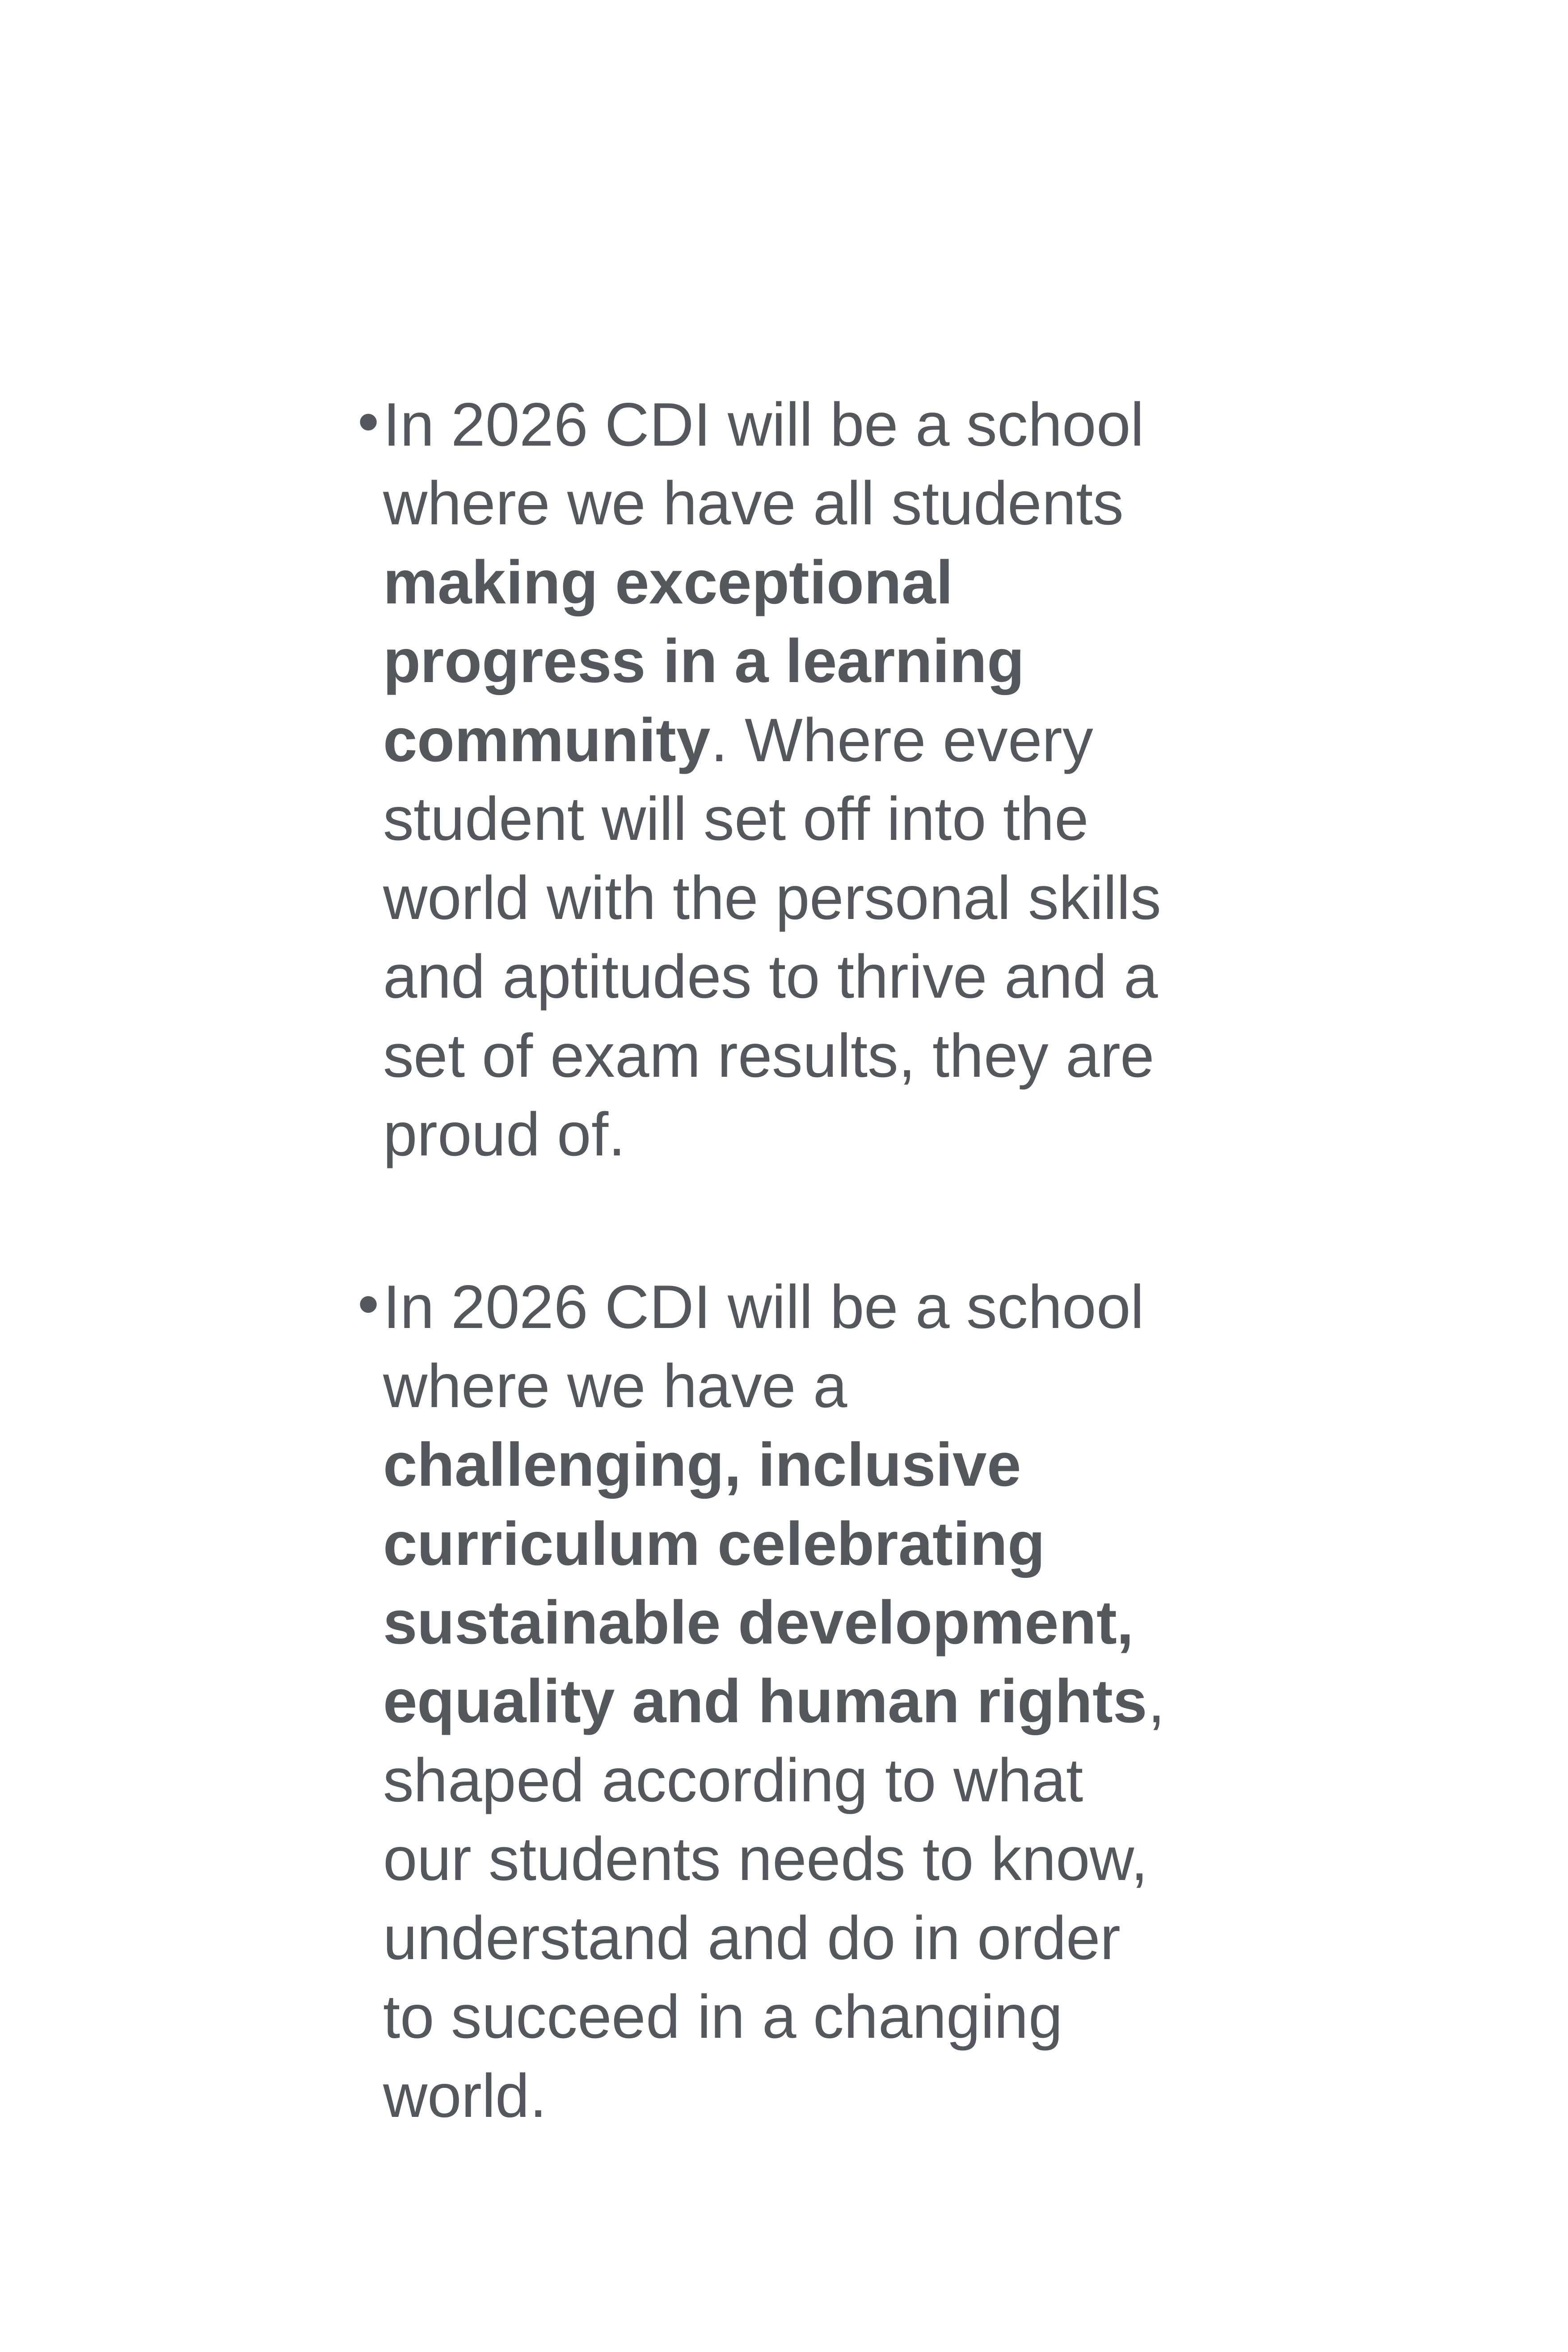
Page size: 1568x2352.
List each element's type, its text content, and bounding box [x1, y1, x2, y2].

text_box In 2026 CDI will be a school where we have all students making exceptional progress in a learning community. Where every student will set off into the world with the personal skills and aptitudes to thrive and a set of exam results, they are proud of. In 2026 CDI will be a school where we have a challenging, inclusive curriculum celebrating sustainable development, equality and human rights, shaped according to what our students needs to know, understand and do in order to succeed in a changing world. [351, 289, 1177, 2133]
